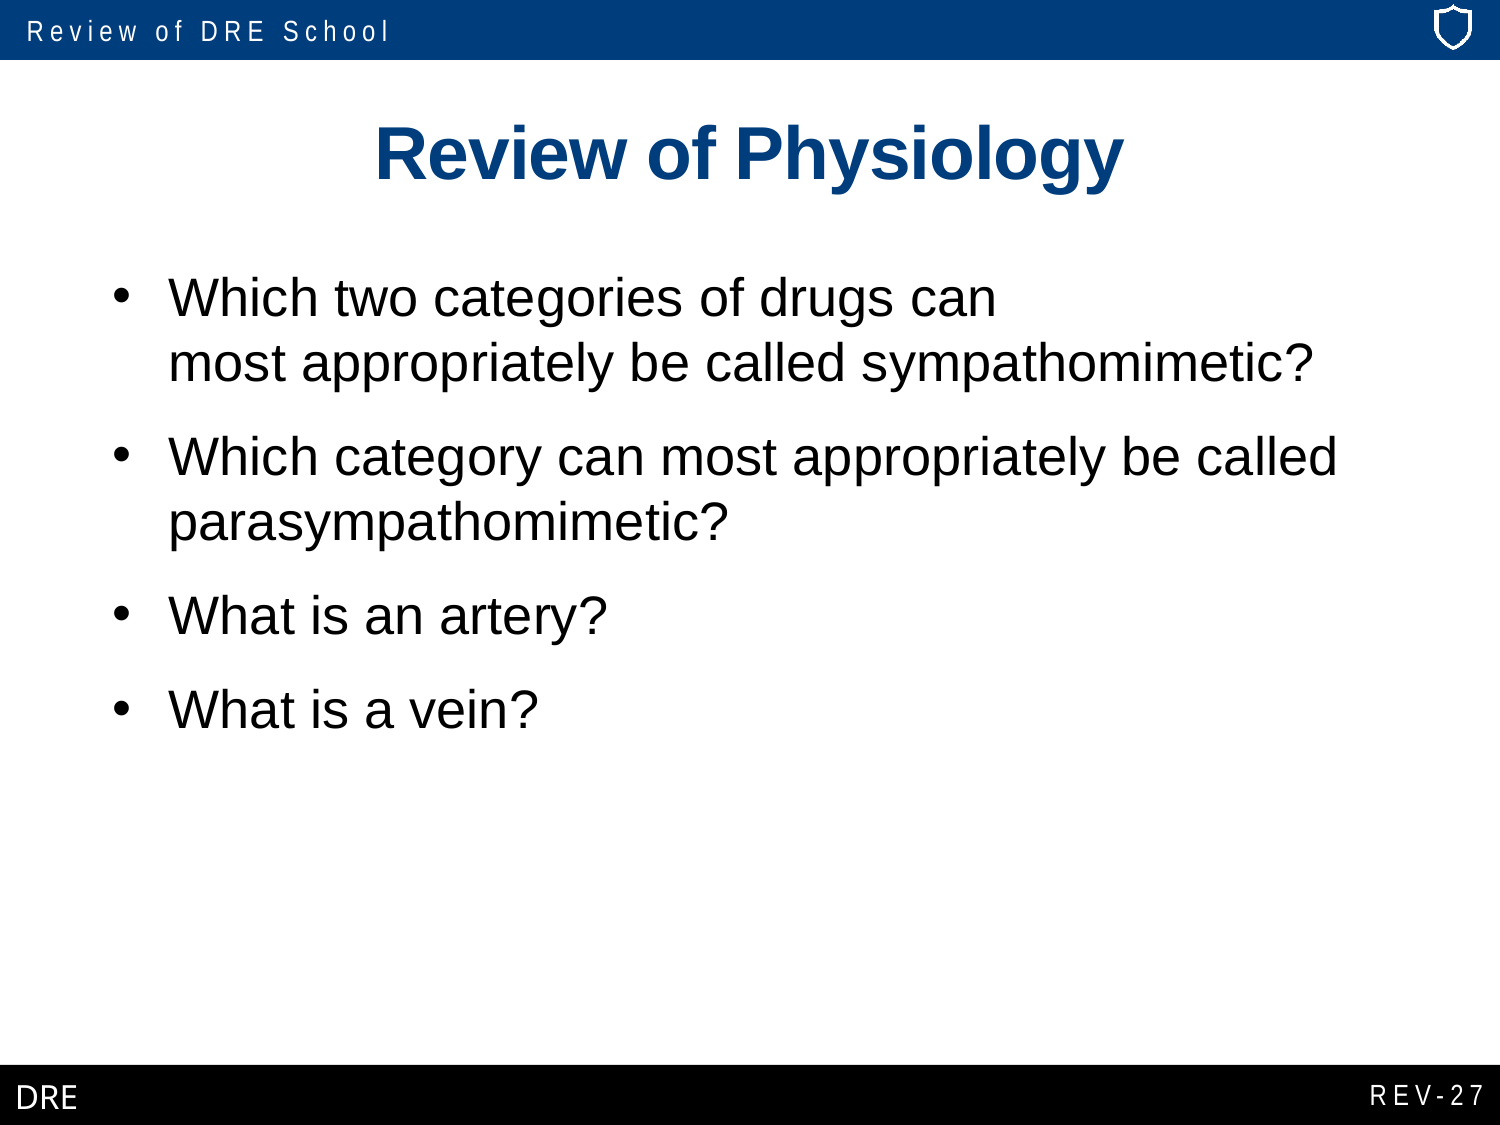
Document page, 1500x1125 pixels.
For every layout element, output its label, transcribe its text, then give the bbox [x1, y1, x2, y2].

slide_number REV-27 [1218, 1063, 1499, 1124]
picture [1434, 4, 1472, 50]
list Which two categories of drugs can most appropriately be called sympathomimetic? Which category can most appropriately be called parasympathomimetic? What is an artery? What is a vein? [75, 254, 1425, 1005]
title Review of Physiology [75, 75, 1425, 225]
